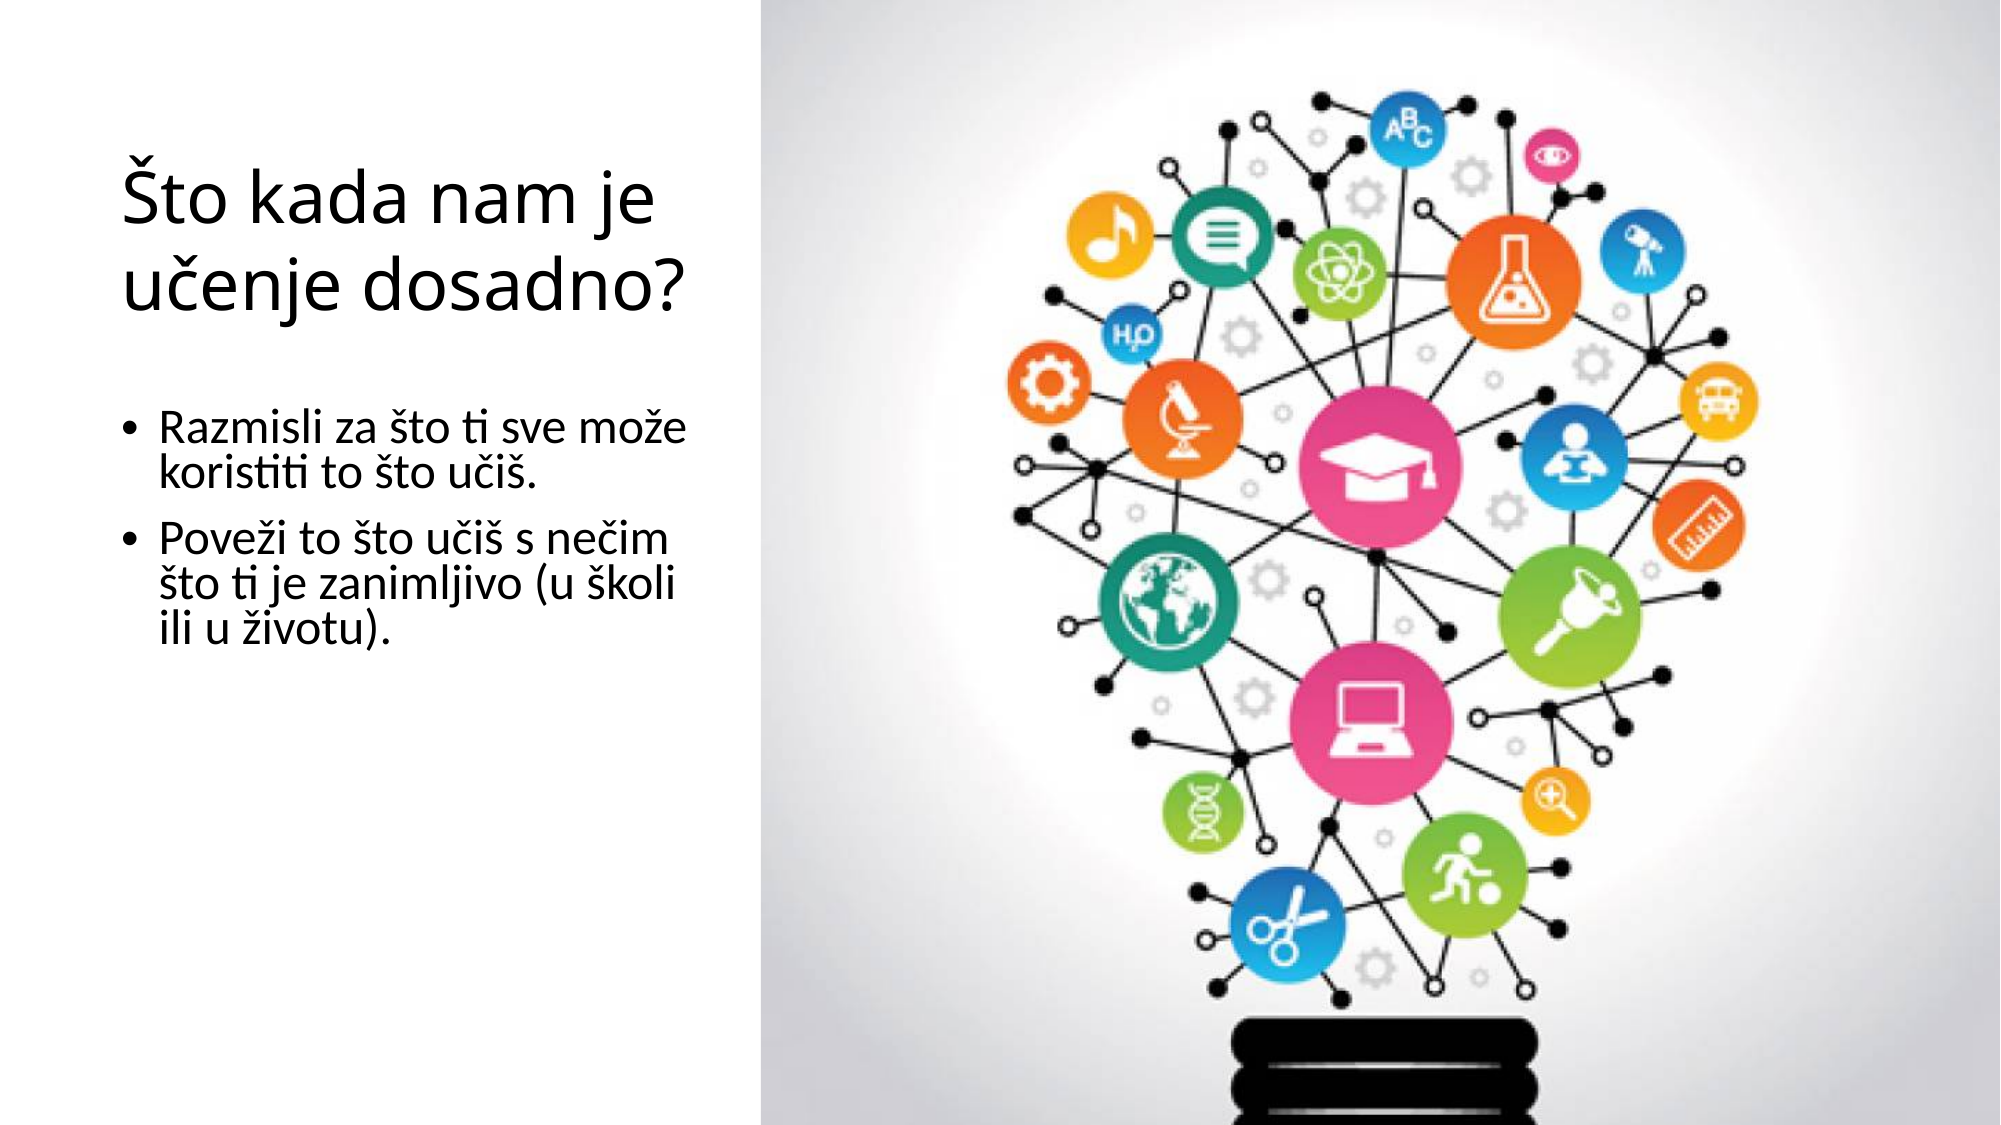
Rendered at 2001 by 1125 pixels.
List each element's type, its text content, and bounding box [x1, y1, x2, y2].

text_box Što kada nam je učenje dosadno? [106, 103, 706, 379]
text_box Razmisli za što ti sve može koristiti to što učiš. Poveži to što učiš s nečim što ti je zanimljivo (u školi ili u životu). [106, 399, 706, 1021]
picture [760, 0, 2000, 1125]
